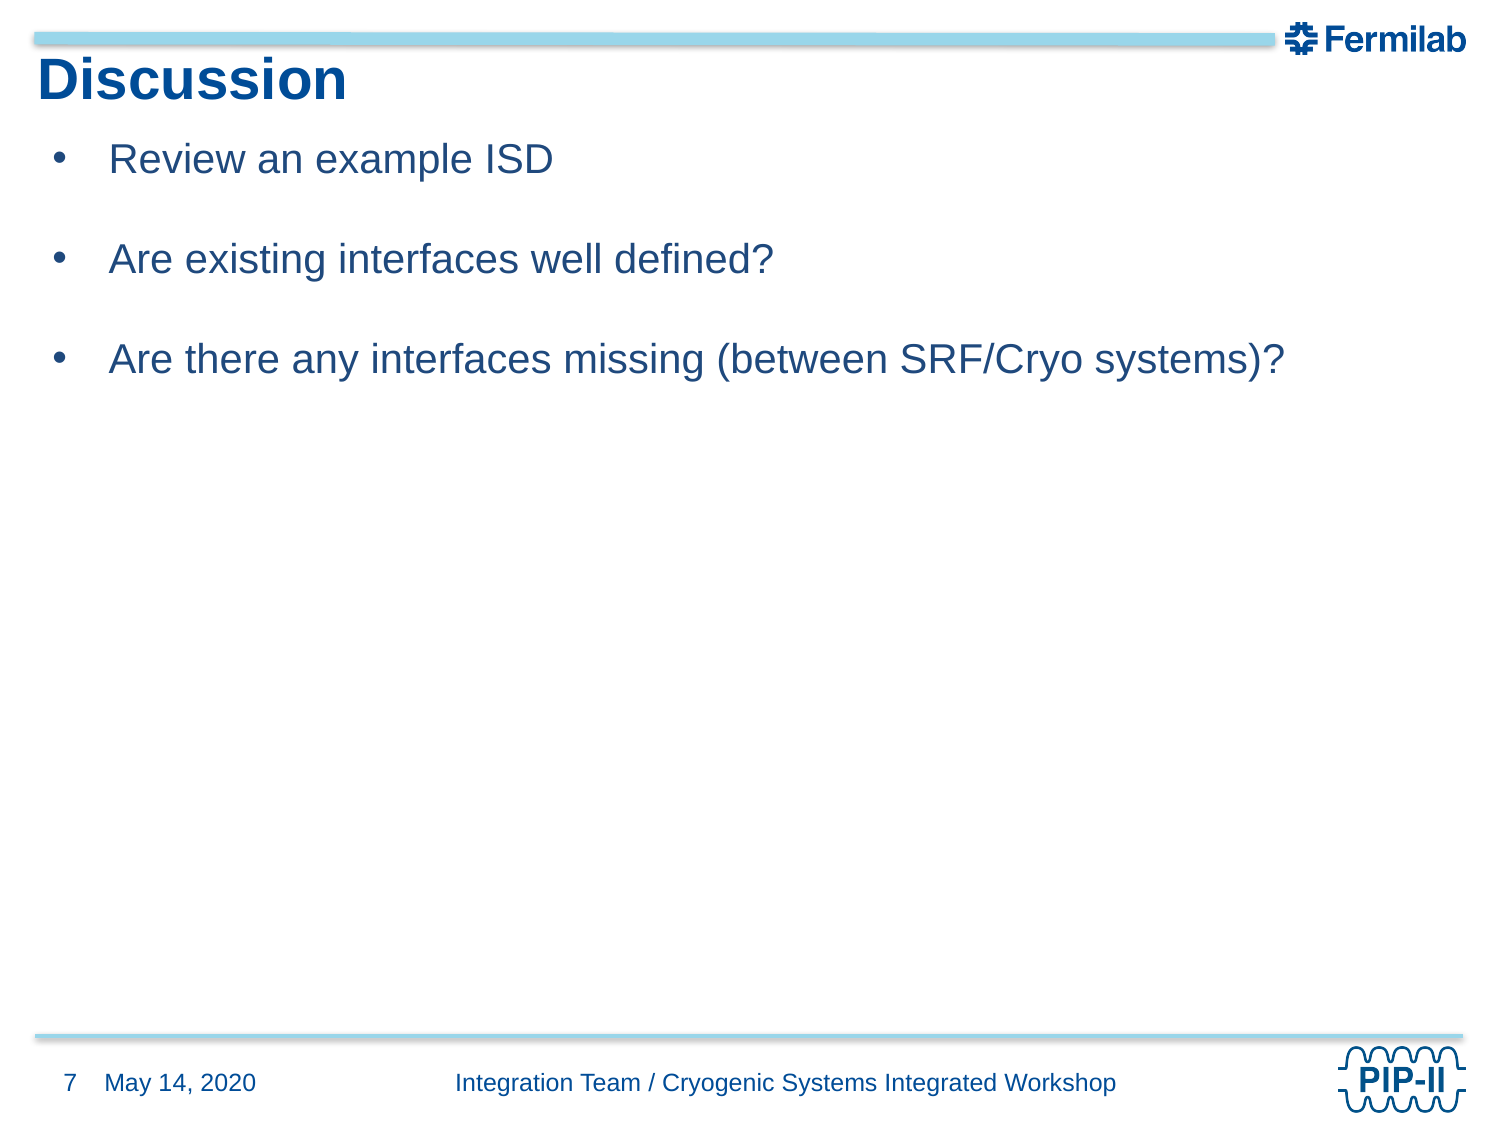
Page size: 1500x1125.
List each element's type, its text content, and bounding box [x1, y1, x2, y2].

picture [1285, 22, 1466, 55]
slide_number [104, 1066, 267, 1107]
picture [1338, 1046, 1466, 1113]
text_box Review an example ISD Are existing interfaces well defined? Are there any interfaces missing (between SRF/Cryo systems)? [37, 124, 1463, 440]
title Discussion [37, 41, 1463, 112]
slide_number 7 [36, 1066, 104, 1106]
footer Integration Team / Cryogenic Systems Integrated Workshop [293, 1066, 1280, 1107]
